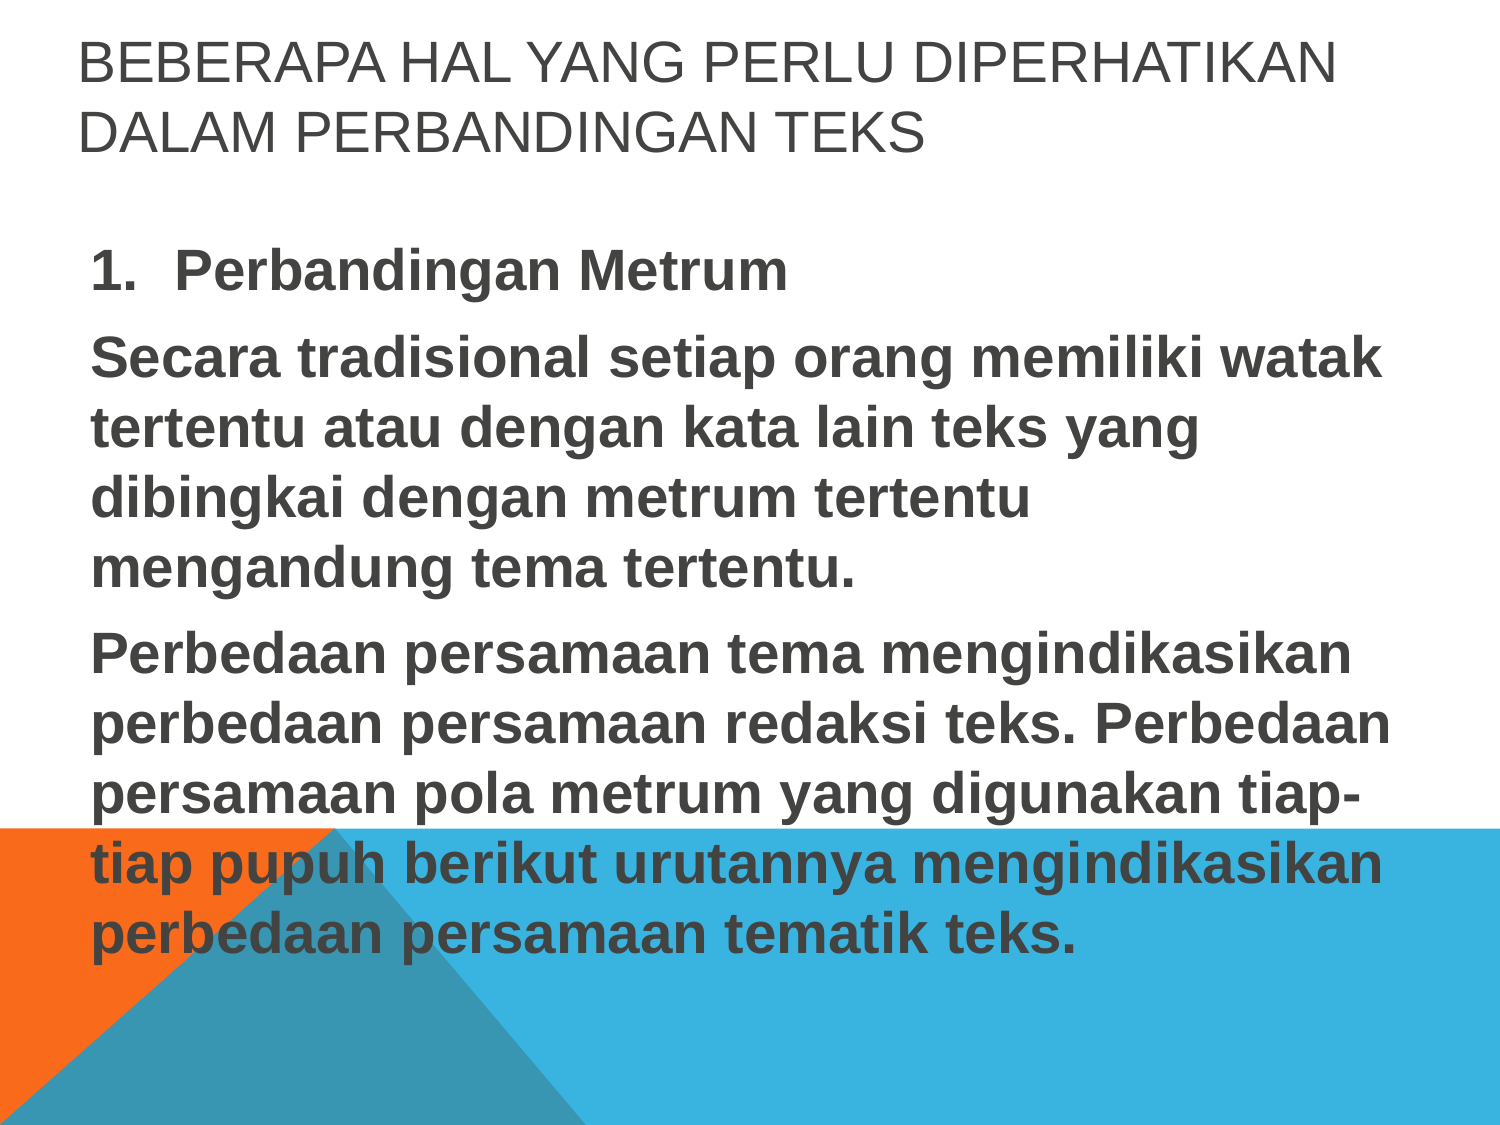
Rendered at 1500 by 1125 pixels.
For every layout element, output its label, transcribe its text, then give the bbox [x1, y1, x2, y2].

list Perbandingan Metrum Secara tradisional setiap orang memiliki watak tertentu atau dengan kata lain teks yang dibingkai dengan metrum tertentu mengandung tema tertentu. Perbedaan persamaan tema mengindikasikan perbedaan persamaan redaksi teks. Perbedaan persamaan pola metrum yang digunakan tiap-tiap pupuh berikut urutannya mengindikasikan perbedaan persamaan tematik teks. [75, 224, 1425, 1088]
title Beberapa hal yang perlu diperhatikan dalam perbandingan Teks [62, 12, 1463, 175]
